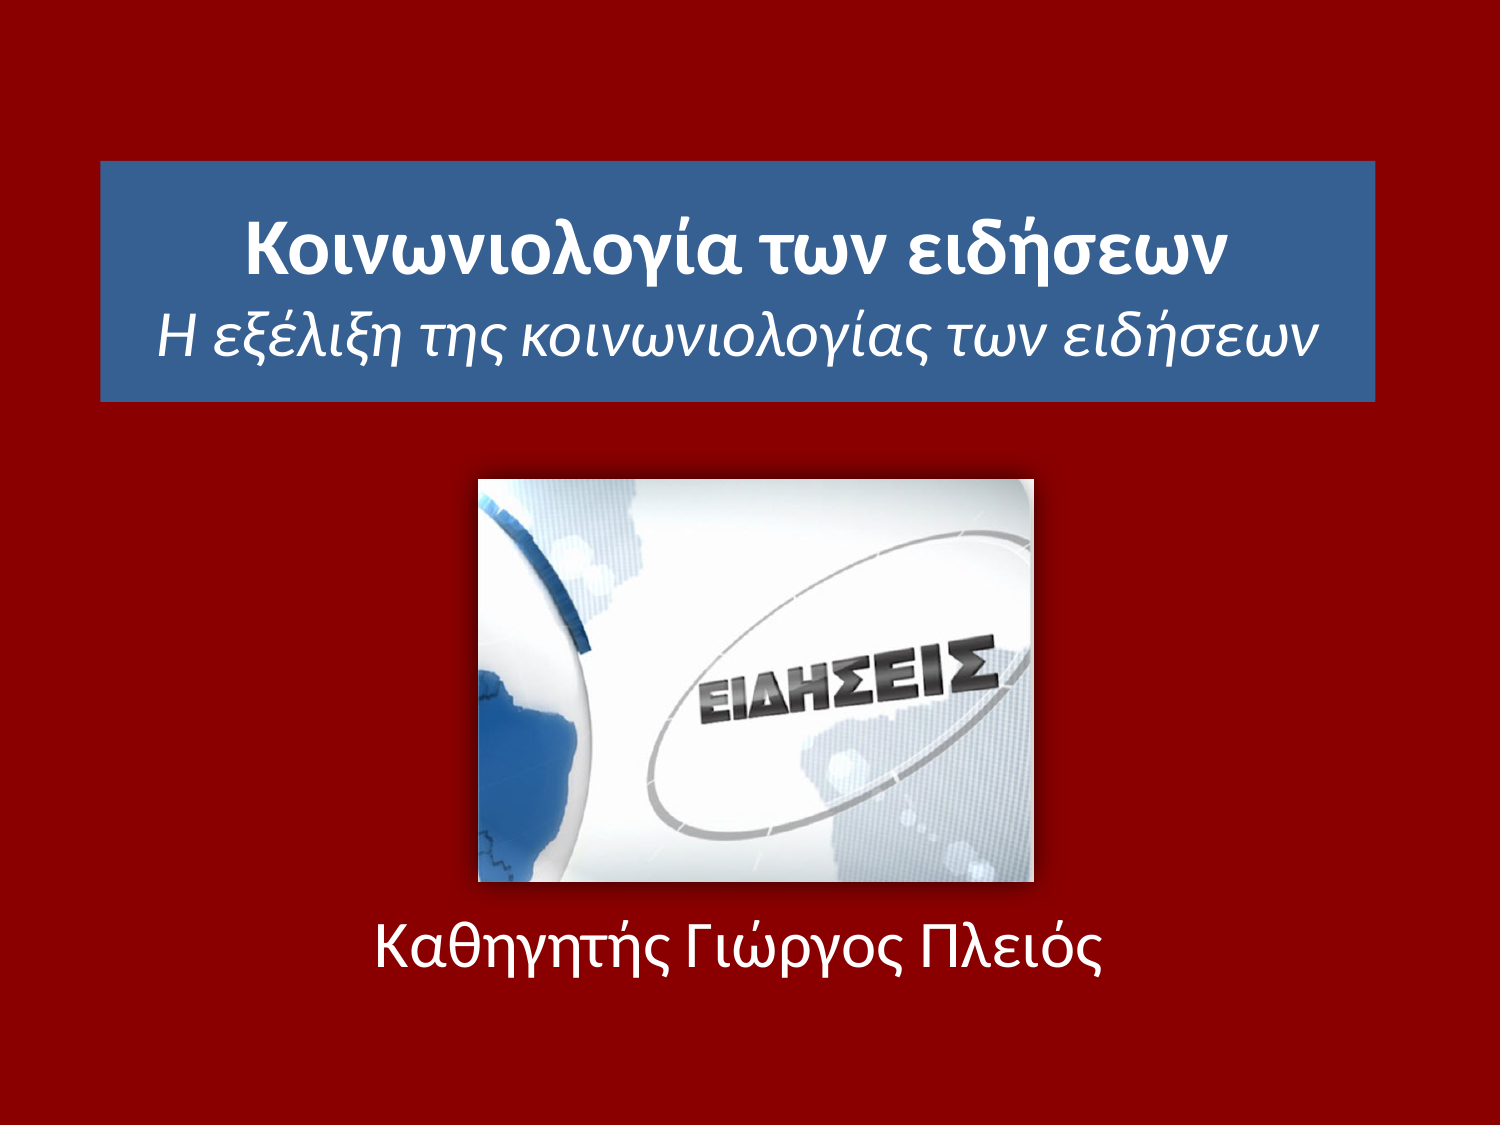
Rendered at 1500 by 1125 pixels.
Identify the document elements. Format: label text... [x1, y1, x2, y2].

picture [478, 479, 1034, 883]
subtitle Καθηγητής Γιώργος Πλειός [242, 893, 1252, 1079]
title Κοινωνιολογία των ειδήσεων Η εξέλιξη της κοινωνιολογίας των ειδήσεων [100, 160, 1376, 402]
